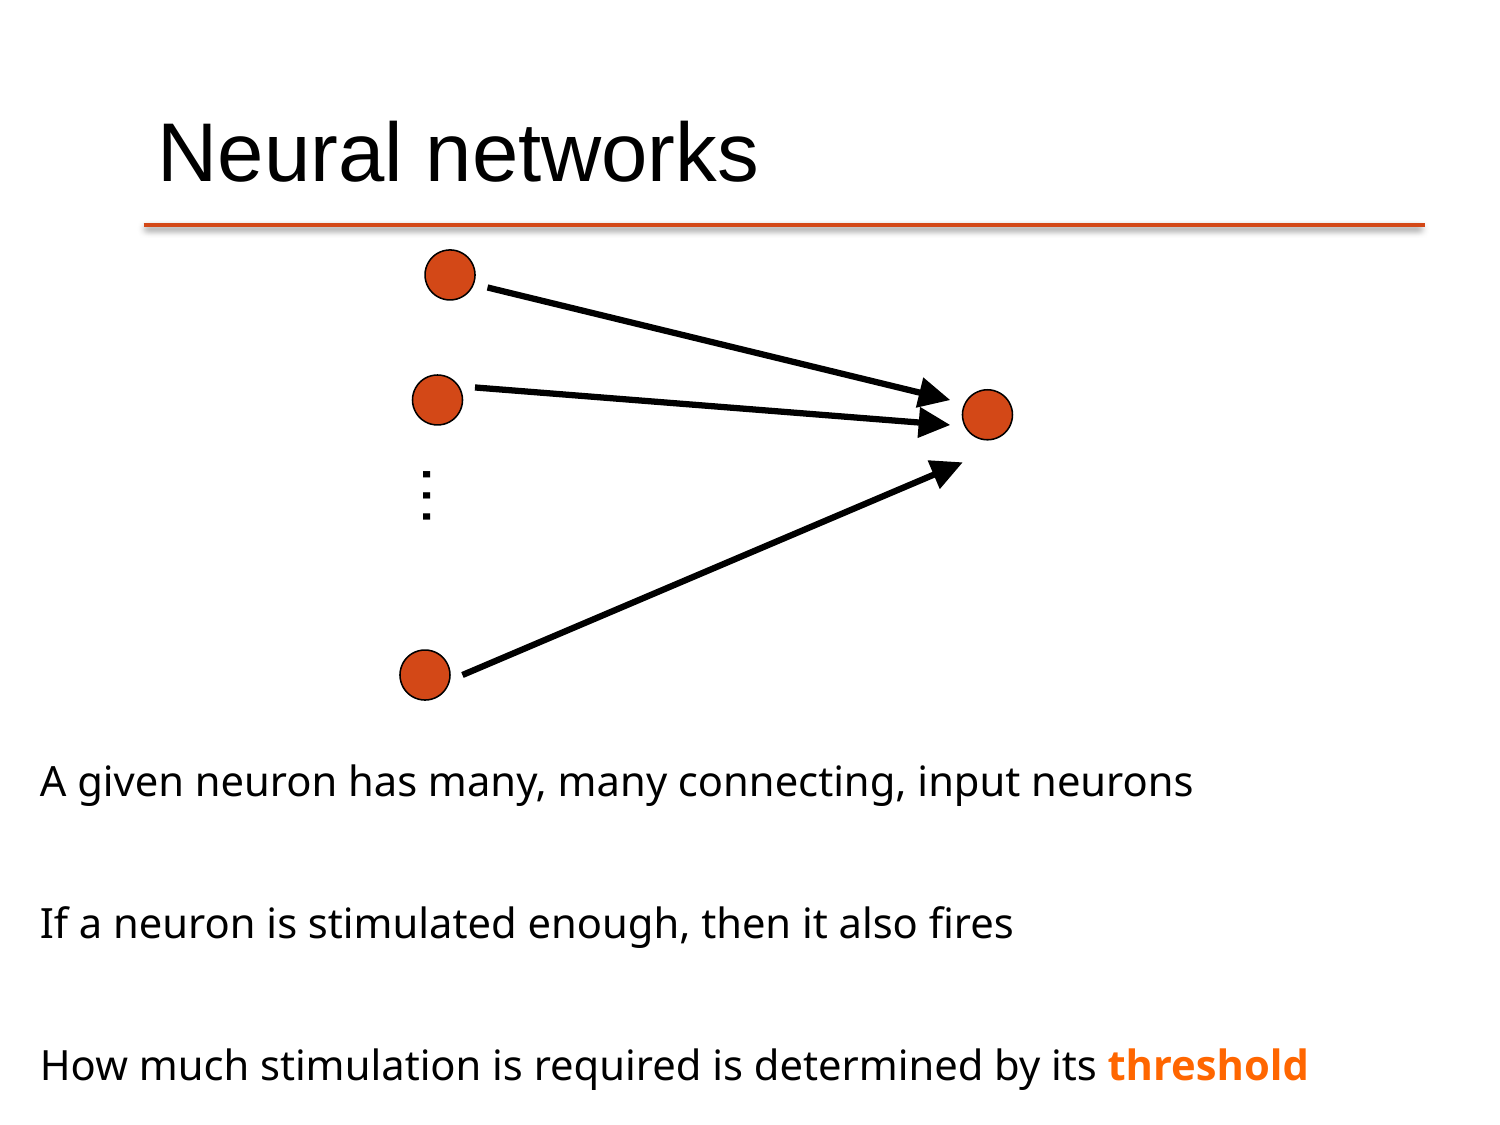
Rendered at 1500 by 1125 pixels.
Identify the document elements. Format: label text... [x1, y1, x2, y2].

text_box [399, 650, 451, 701]
text_box [412, 375, 463, 425]
text_box [962, 389, 1013, 440]
text_box [487, 287, 950, 406]
text_box [462, 461, 963, 676]
text_box … [403, 447, 498, 573]
text_box [425, 249, 476, 300]
text_box Neural networks [143, 91, 775, 206]
text_box A given neuron has many, many connecting, input neurons If a neuron is stimulated enough, then it also fires How much stimulation is required is determined by its threshold [24, 747, 1475, 1096]
text_box [474, 387, 950, 434]
